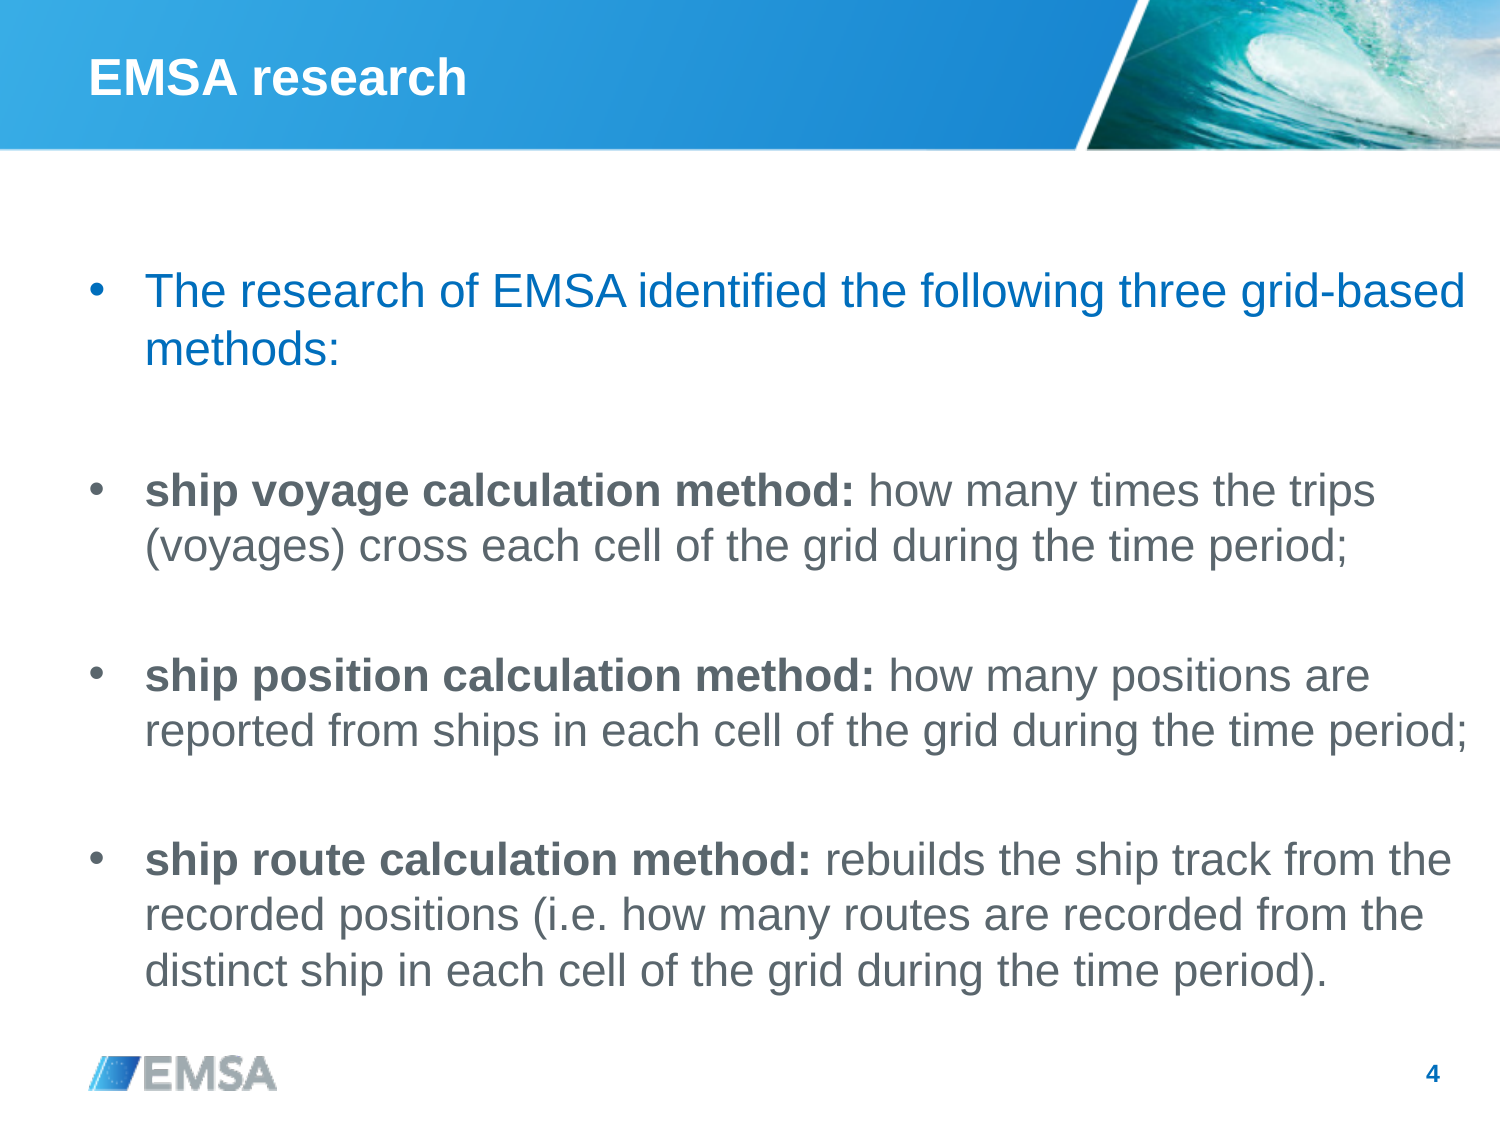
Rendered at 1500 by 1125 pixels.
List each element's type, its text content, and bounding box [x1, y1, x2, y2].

list The research of EMSA identified the following three grid-based methods: ship voyage calculation method: how many times the trips (voyages) cross each cell of the grid during the time period; ship position calculation method: how many positions are reported from ships in each cell of the grid during the time period; ship route calculation method: rebuilds the ship track from the recorded positions (i.e. how many routes are recorded from the distinct ship in each cell of the grid during the time period). [88, 183, 1469, 1034]
title EMSA research [88, 0, 1079, 150]
picture [0, 0, 1500, 151]
slide_number 4 [1364, 1042, 1440, 1103]
picture [88, 1055, 277, 1091]
